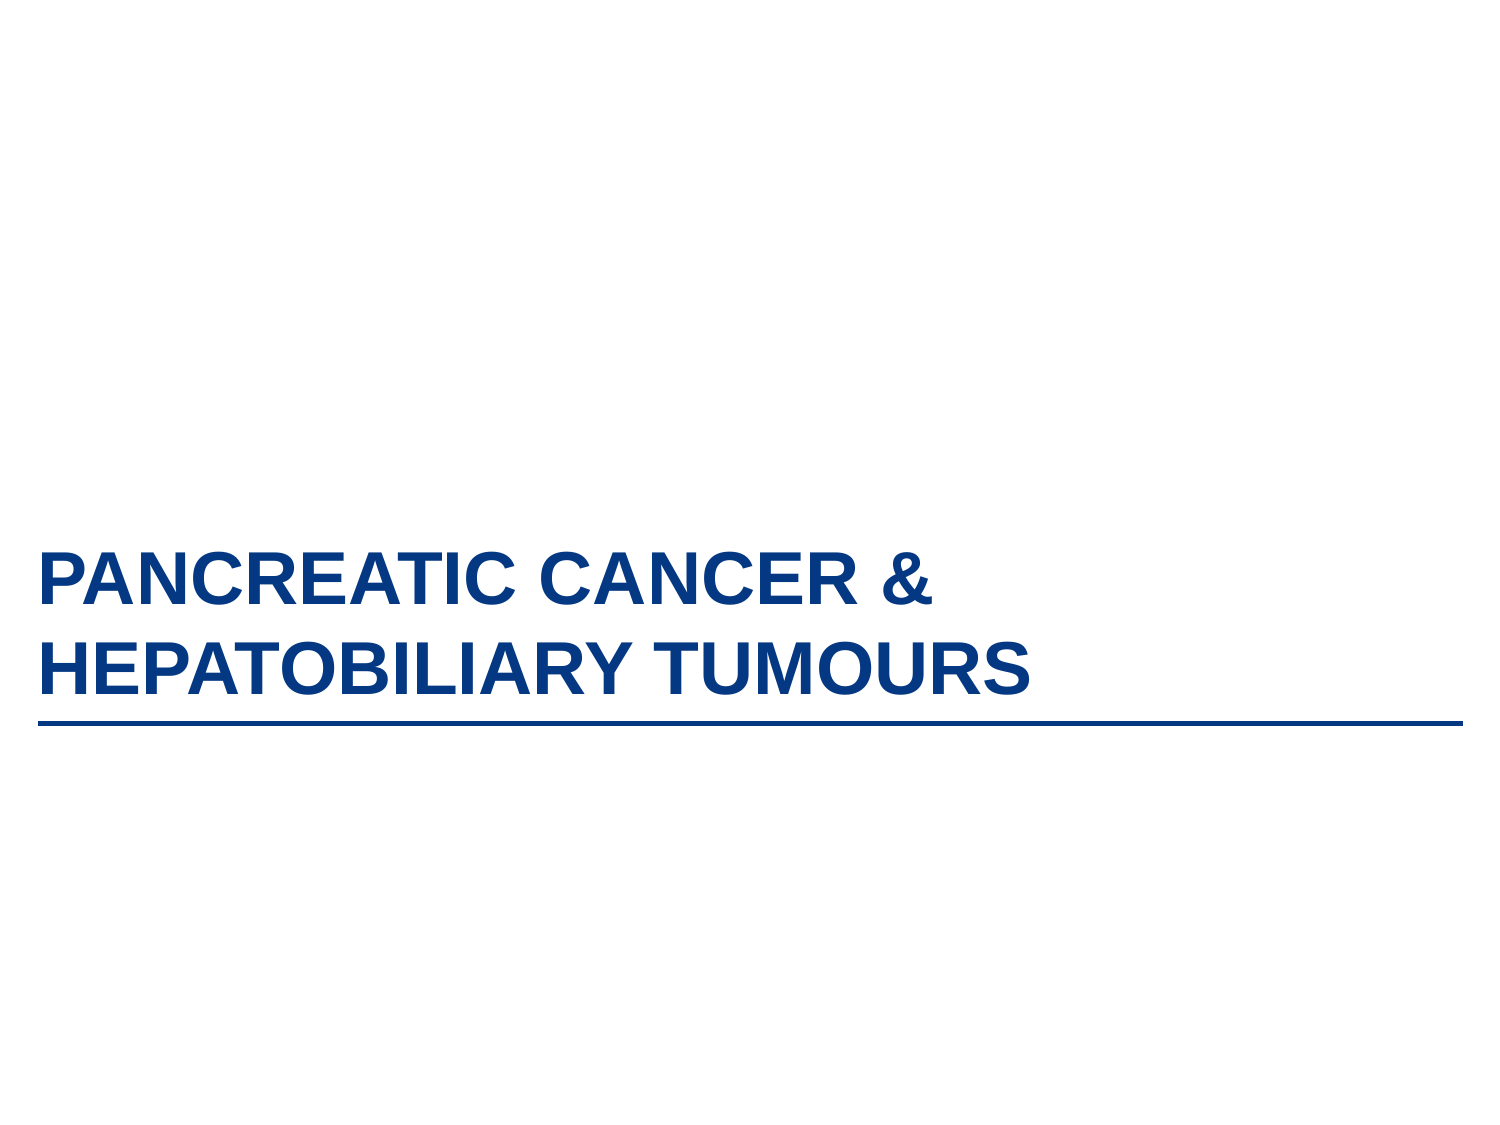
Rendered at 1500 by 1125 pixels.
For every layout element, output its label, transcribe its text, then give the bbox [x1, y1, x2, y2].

title PANCREATIC CANCER & HEPATOBILIARY TUMOURS [37, 422, 1463, 718]
